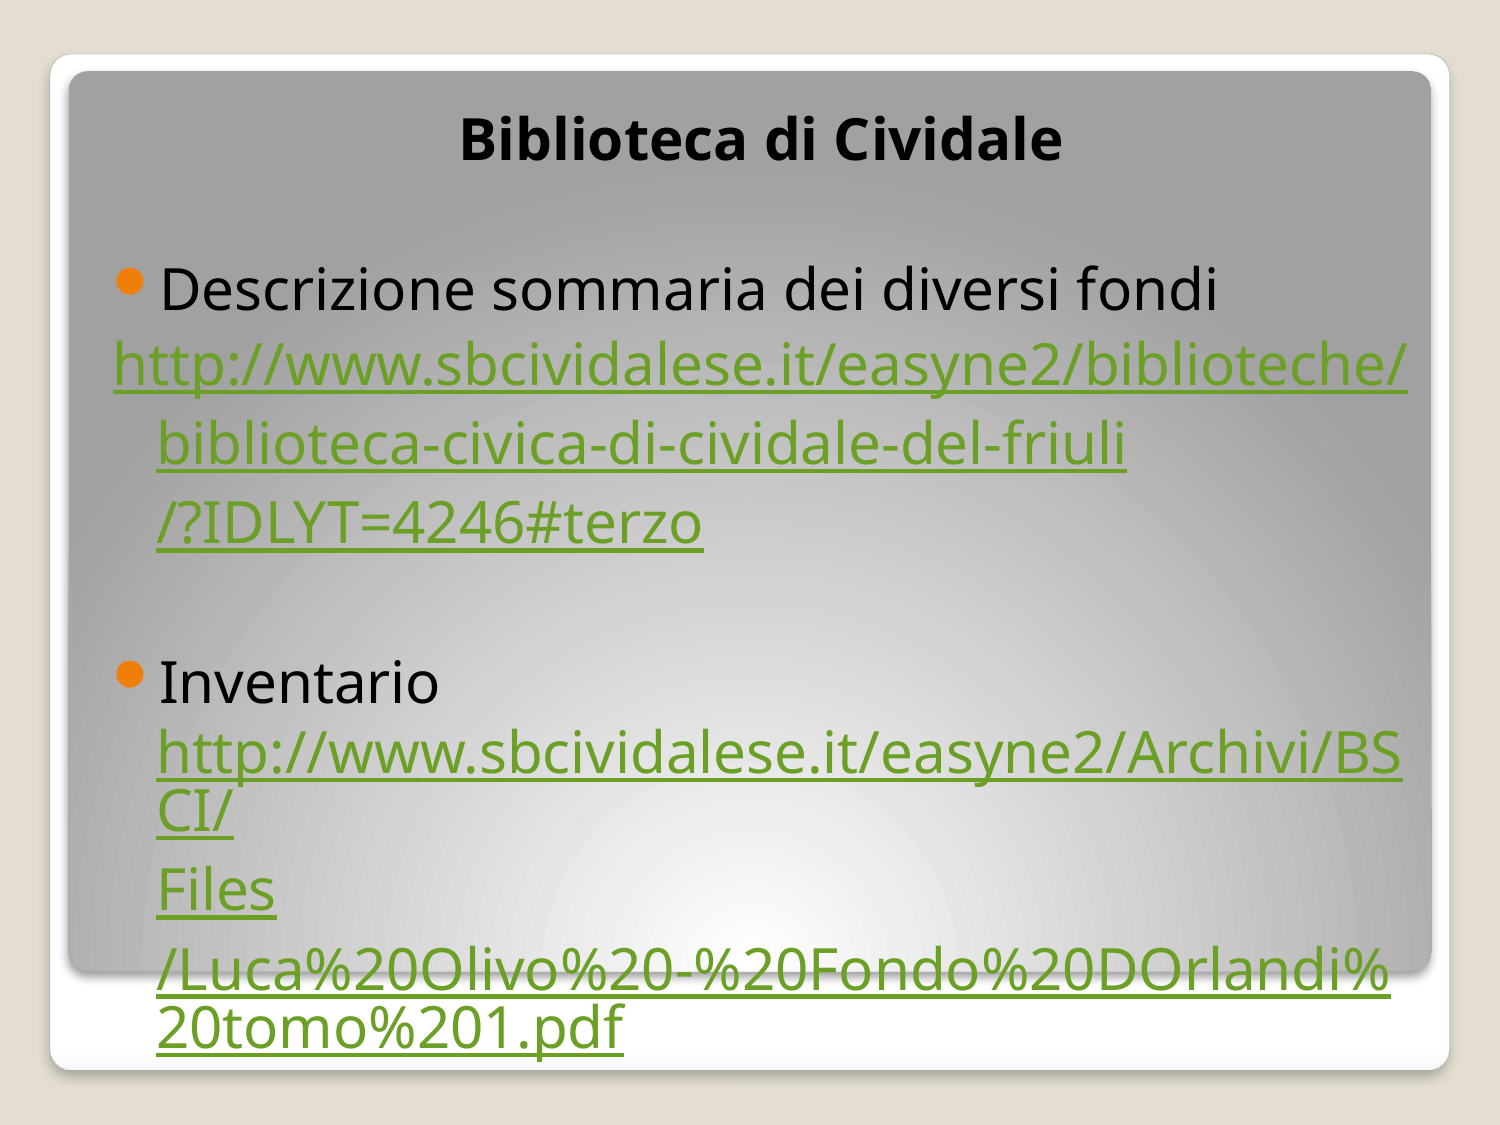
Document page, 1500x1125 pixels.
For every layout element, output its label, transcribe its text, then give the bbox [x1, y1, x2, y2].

list Biblioteca di Cividale Descrizione sommaria dei diversi fondi http://www.sbcividalese.it/easyne2/biblioteche/biblioteca-civica-di-cividale-del-friuli/?IDLYT=4246#terzo Inventario http://www.sbcividalese.it/easyne2/Archivi/BSCI/Files/Luca%20Olivo%20-%20Fondo%20DOrlandi%20tomo%201.pdf [82, 86, 1425, 1012]
